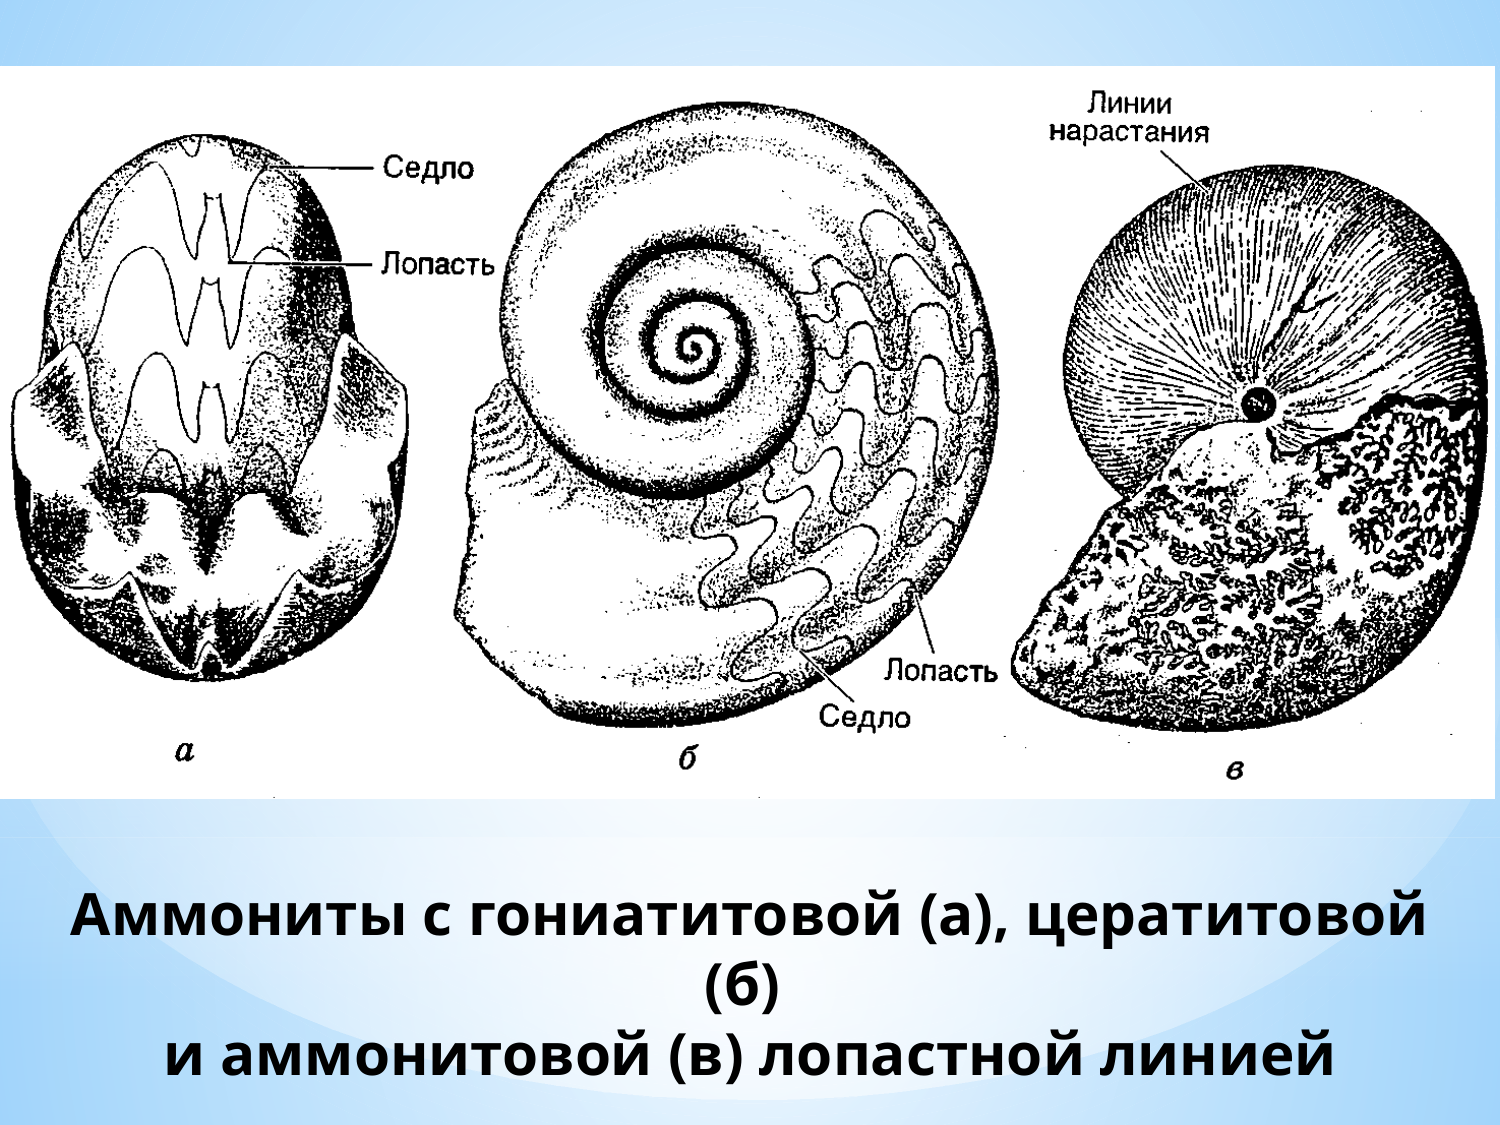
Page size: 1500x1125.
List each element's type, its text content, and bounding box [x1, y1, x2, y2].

text_box Аммониты с гониатитовой (а), цератитовой (б) и аммонитовой (в) лопастной линией [41, 869, 1459, 1095]
picture [0, 66, 1495, 799]
